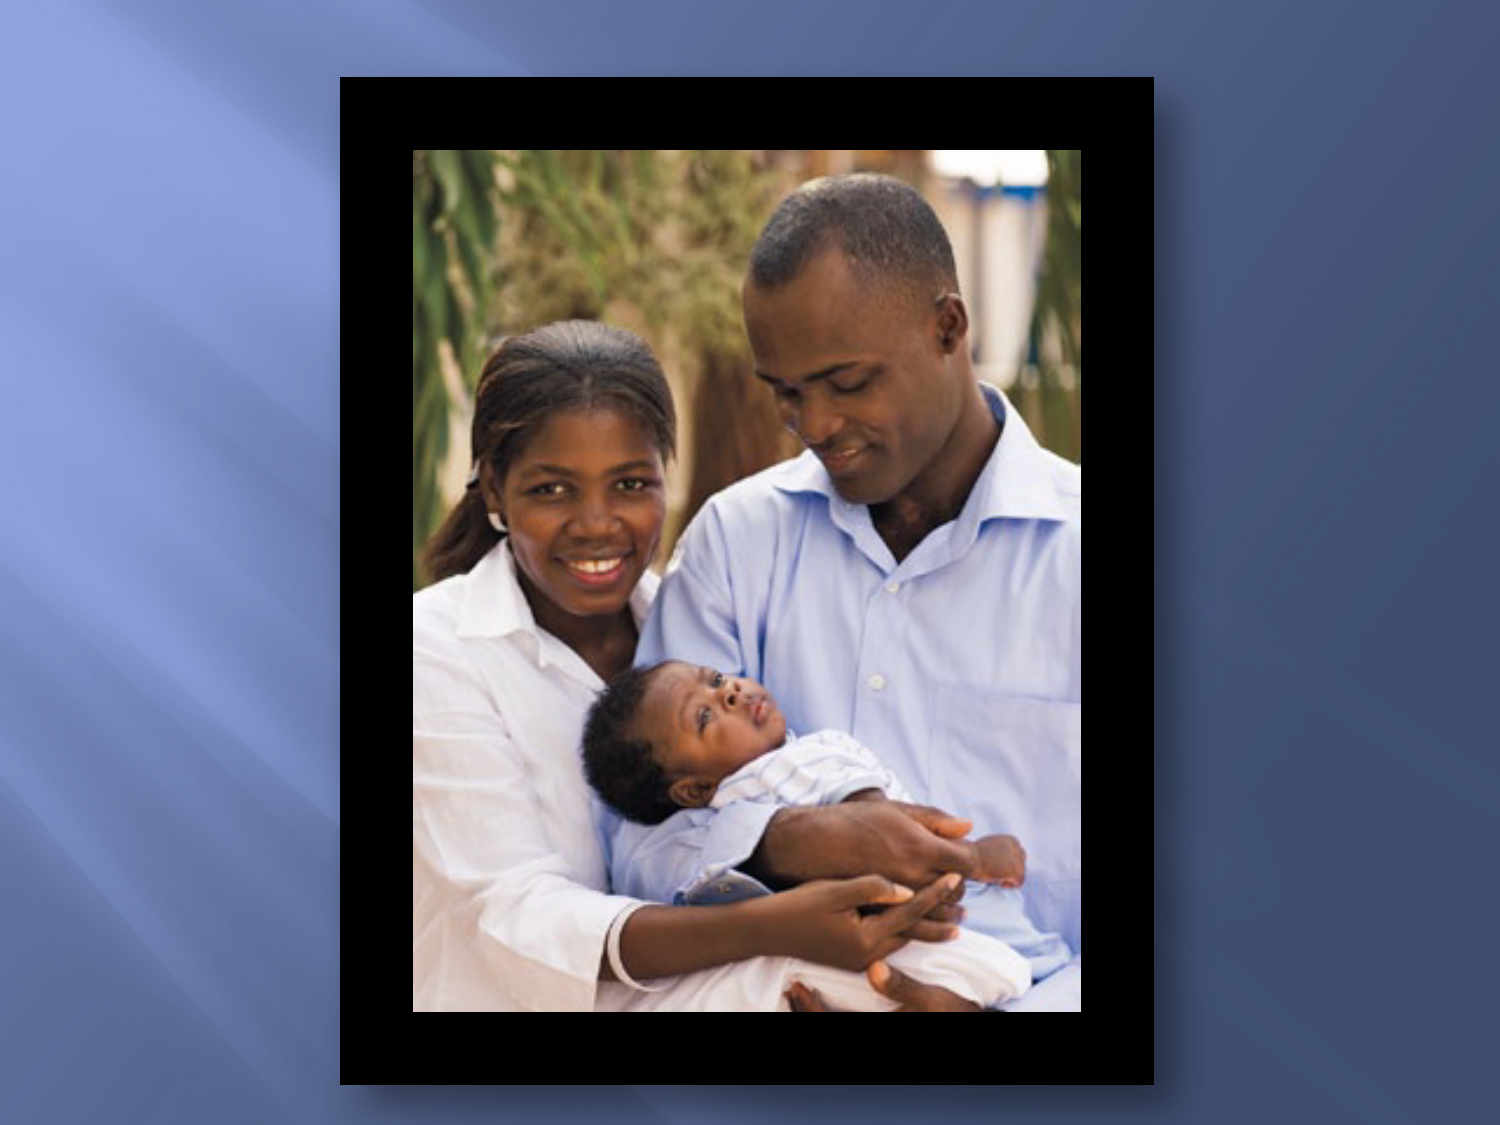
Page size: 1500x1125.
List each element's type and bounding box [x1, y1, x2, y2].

picture [412, 149, 1082, 1013]
